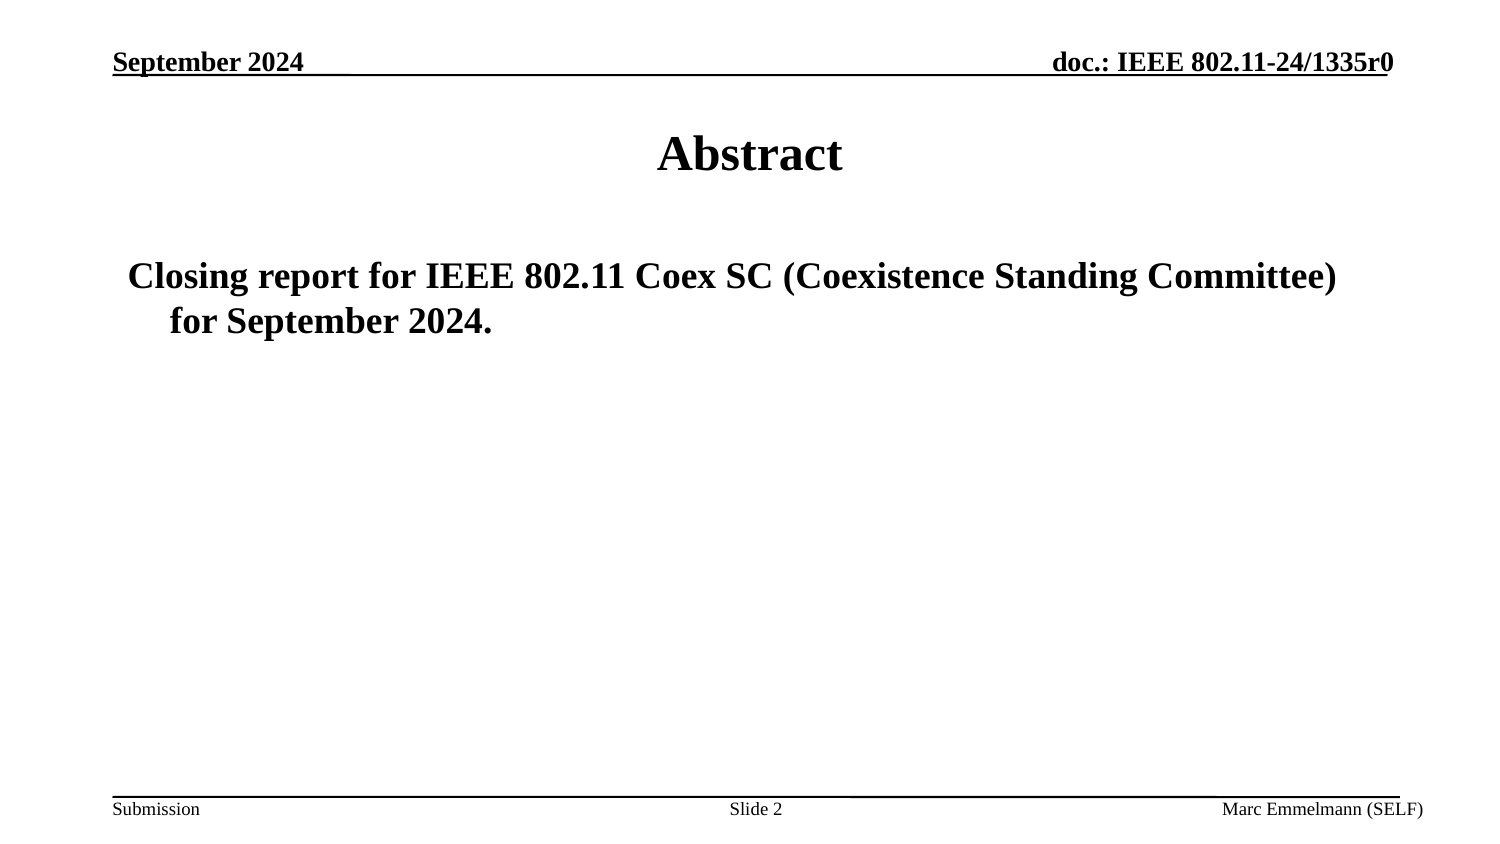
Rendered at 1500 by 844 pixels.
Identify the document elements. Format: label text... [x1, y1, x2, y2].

footer Marc Emmelmann (SELF) [1048, 796, 1424, 820]
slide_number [112, 43, 432, 78]
slide_number Slide 2 [712, 796, 800, 842]
title Abstract [271, 84, 1229, 216]
list Closing report for IEEE 802.11 Coex SC (Coexistence Standing Committee) for September 2024. [112, 243, 1400, 751]
